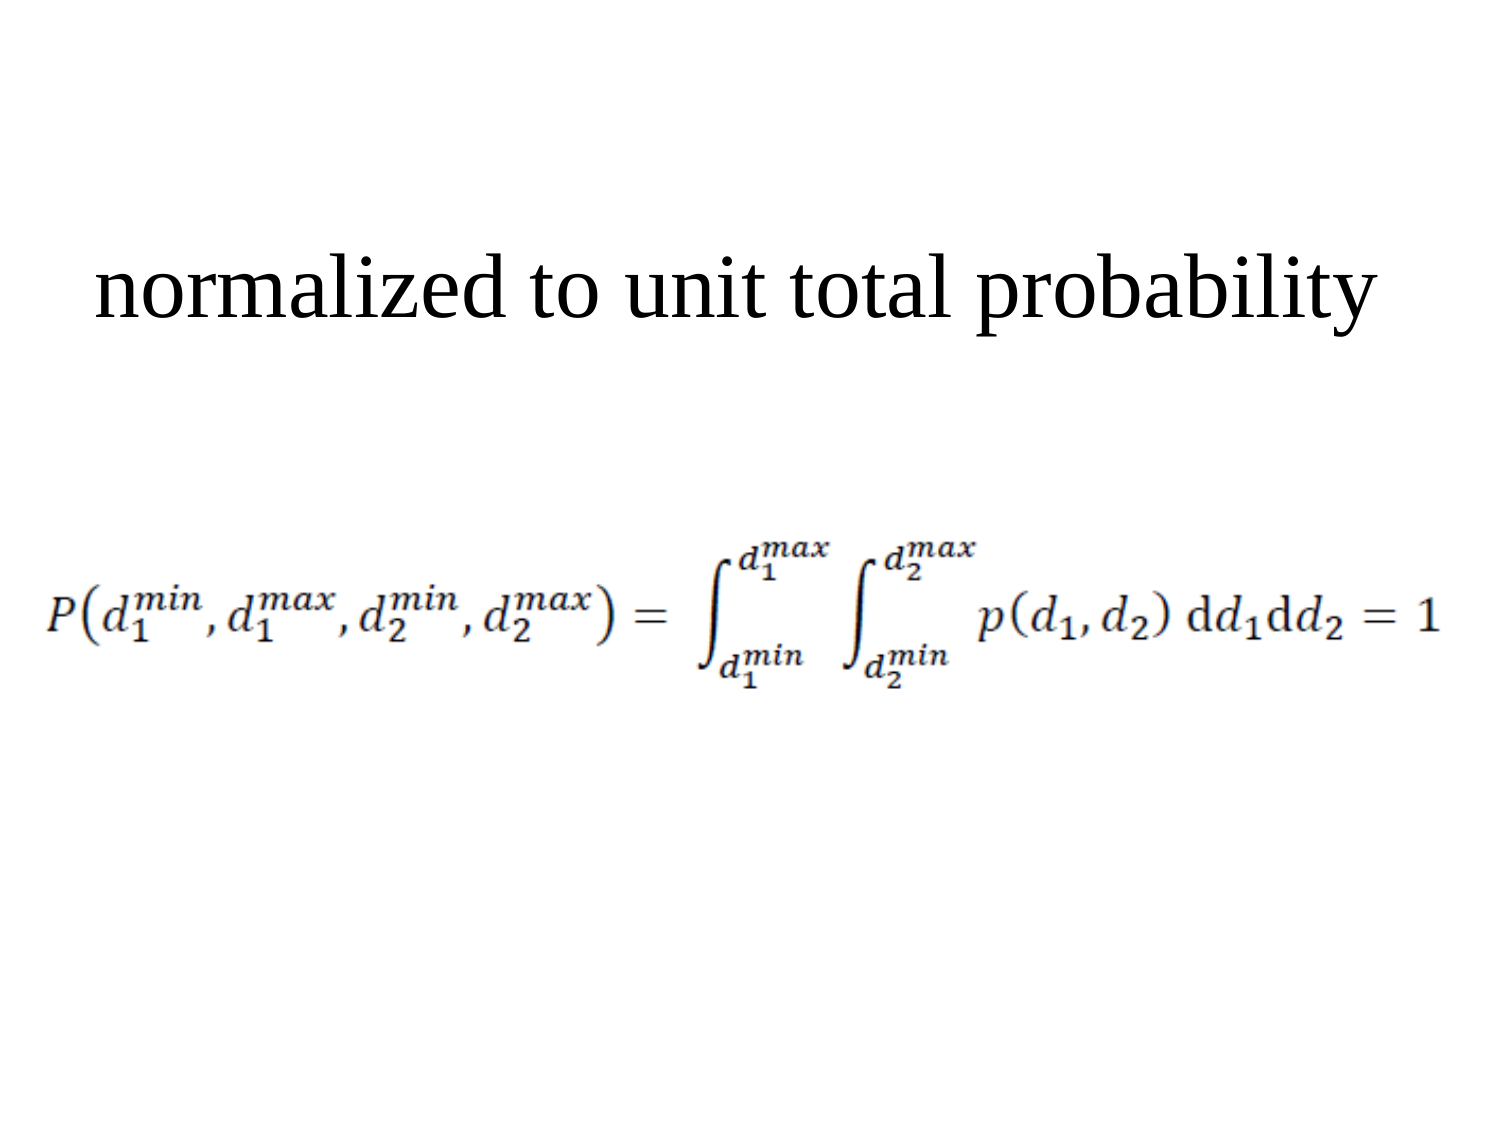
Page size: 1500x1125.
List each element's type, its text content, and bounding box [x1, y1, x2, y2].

picture [24, 512, 1468, 751]
title normalized to unit total probability [62, 187, 1413, 376]
